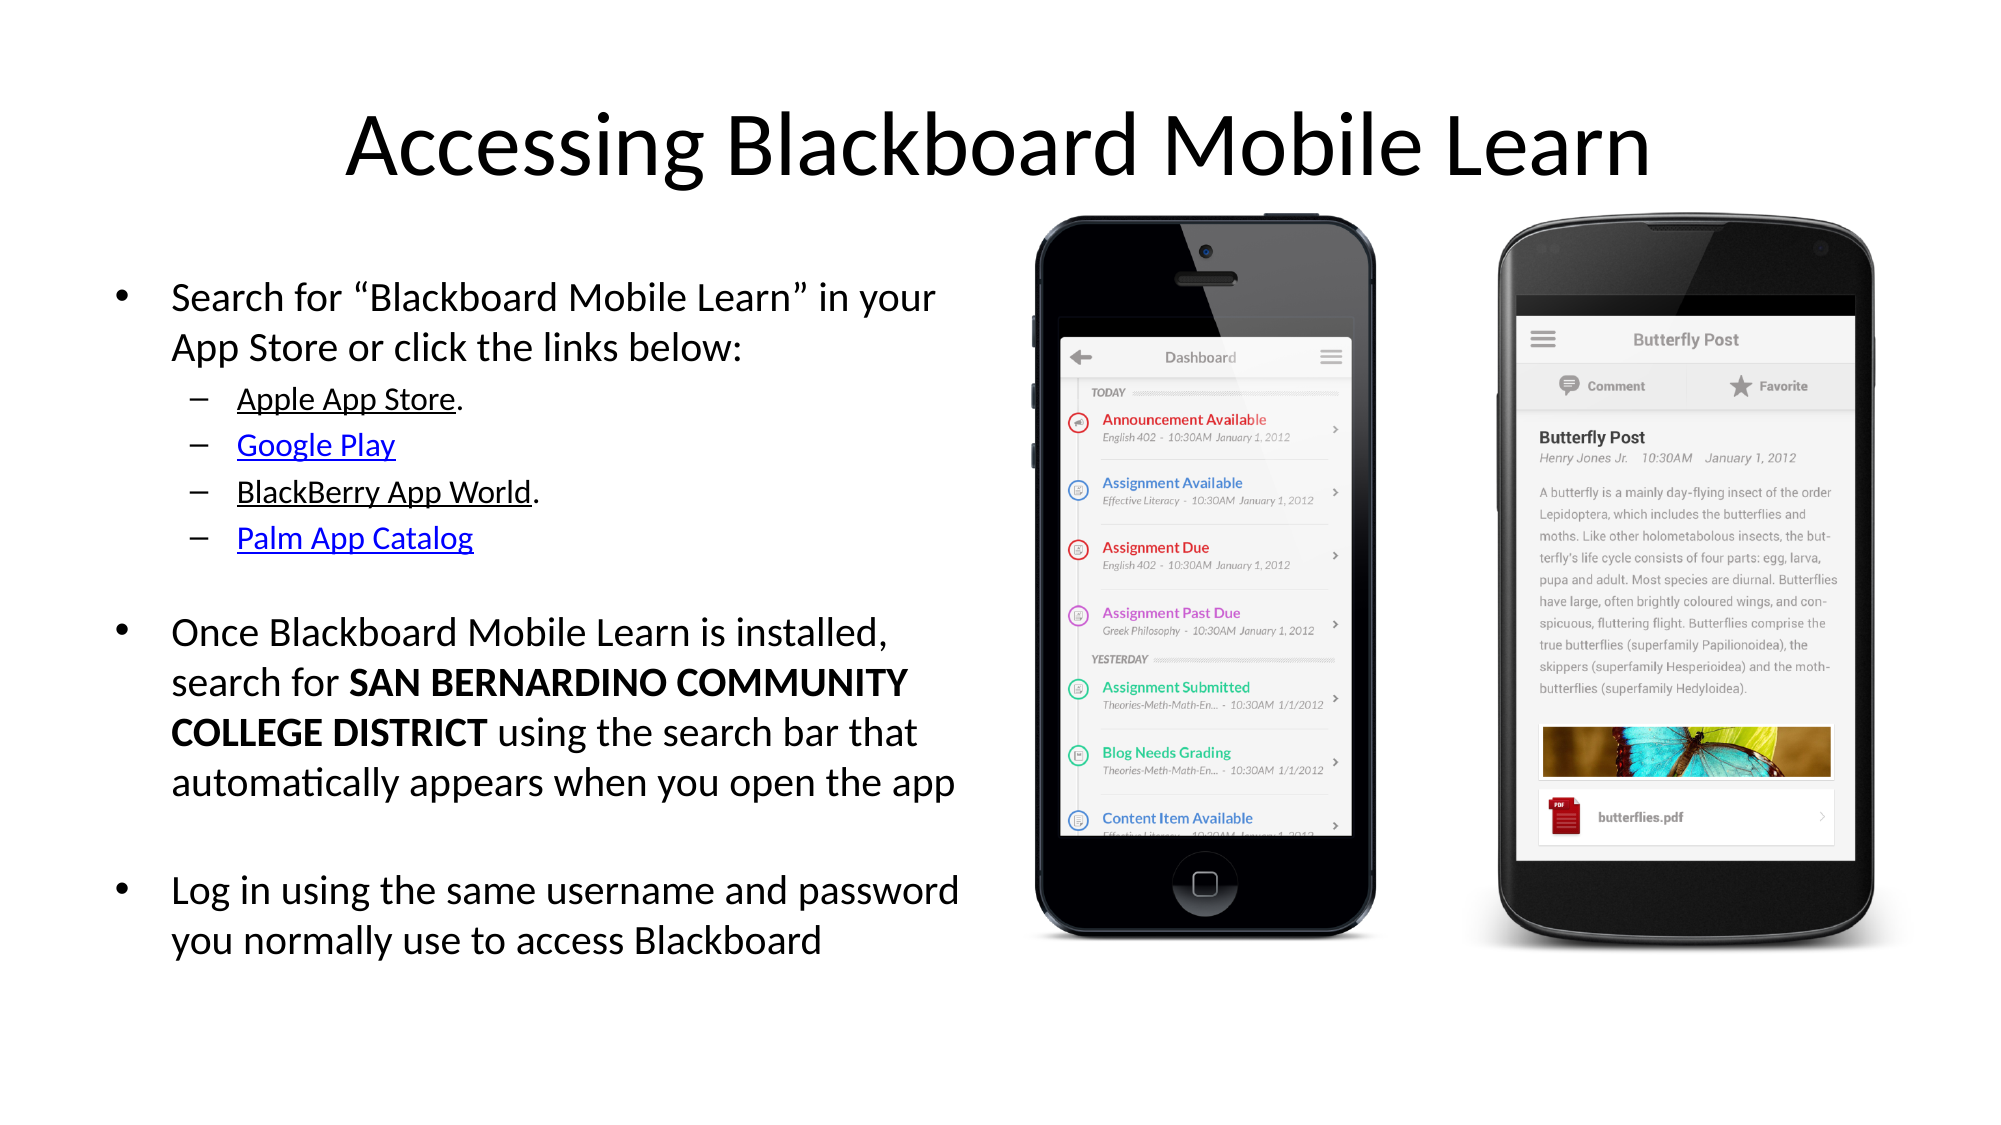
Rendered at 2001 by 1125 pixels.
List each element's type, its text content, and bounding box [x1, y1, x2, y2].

title Accessing Blackboard Mobile Learn [99, 45, 1900, 233]
picture [983, 175, 1434, 992]
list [1462, 212, 1915, 955]
list Search for “Blackboard Mobile Learn” in your App Store or click the links below: Apple App Store. Google Play BlackBerry App World. Palm App Catalog Once Blackboard Mobile Learn is installed, search for SAN BERNARDINO COMMUNITY COLLEGE DISTRICT using the search bar that automatically appears when you open the app Log in using the same username and password you normally use to access Blackboard [99, 262, 984, 1005]
